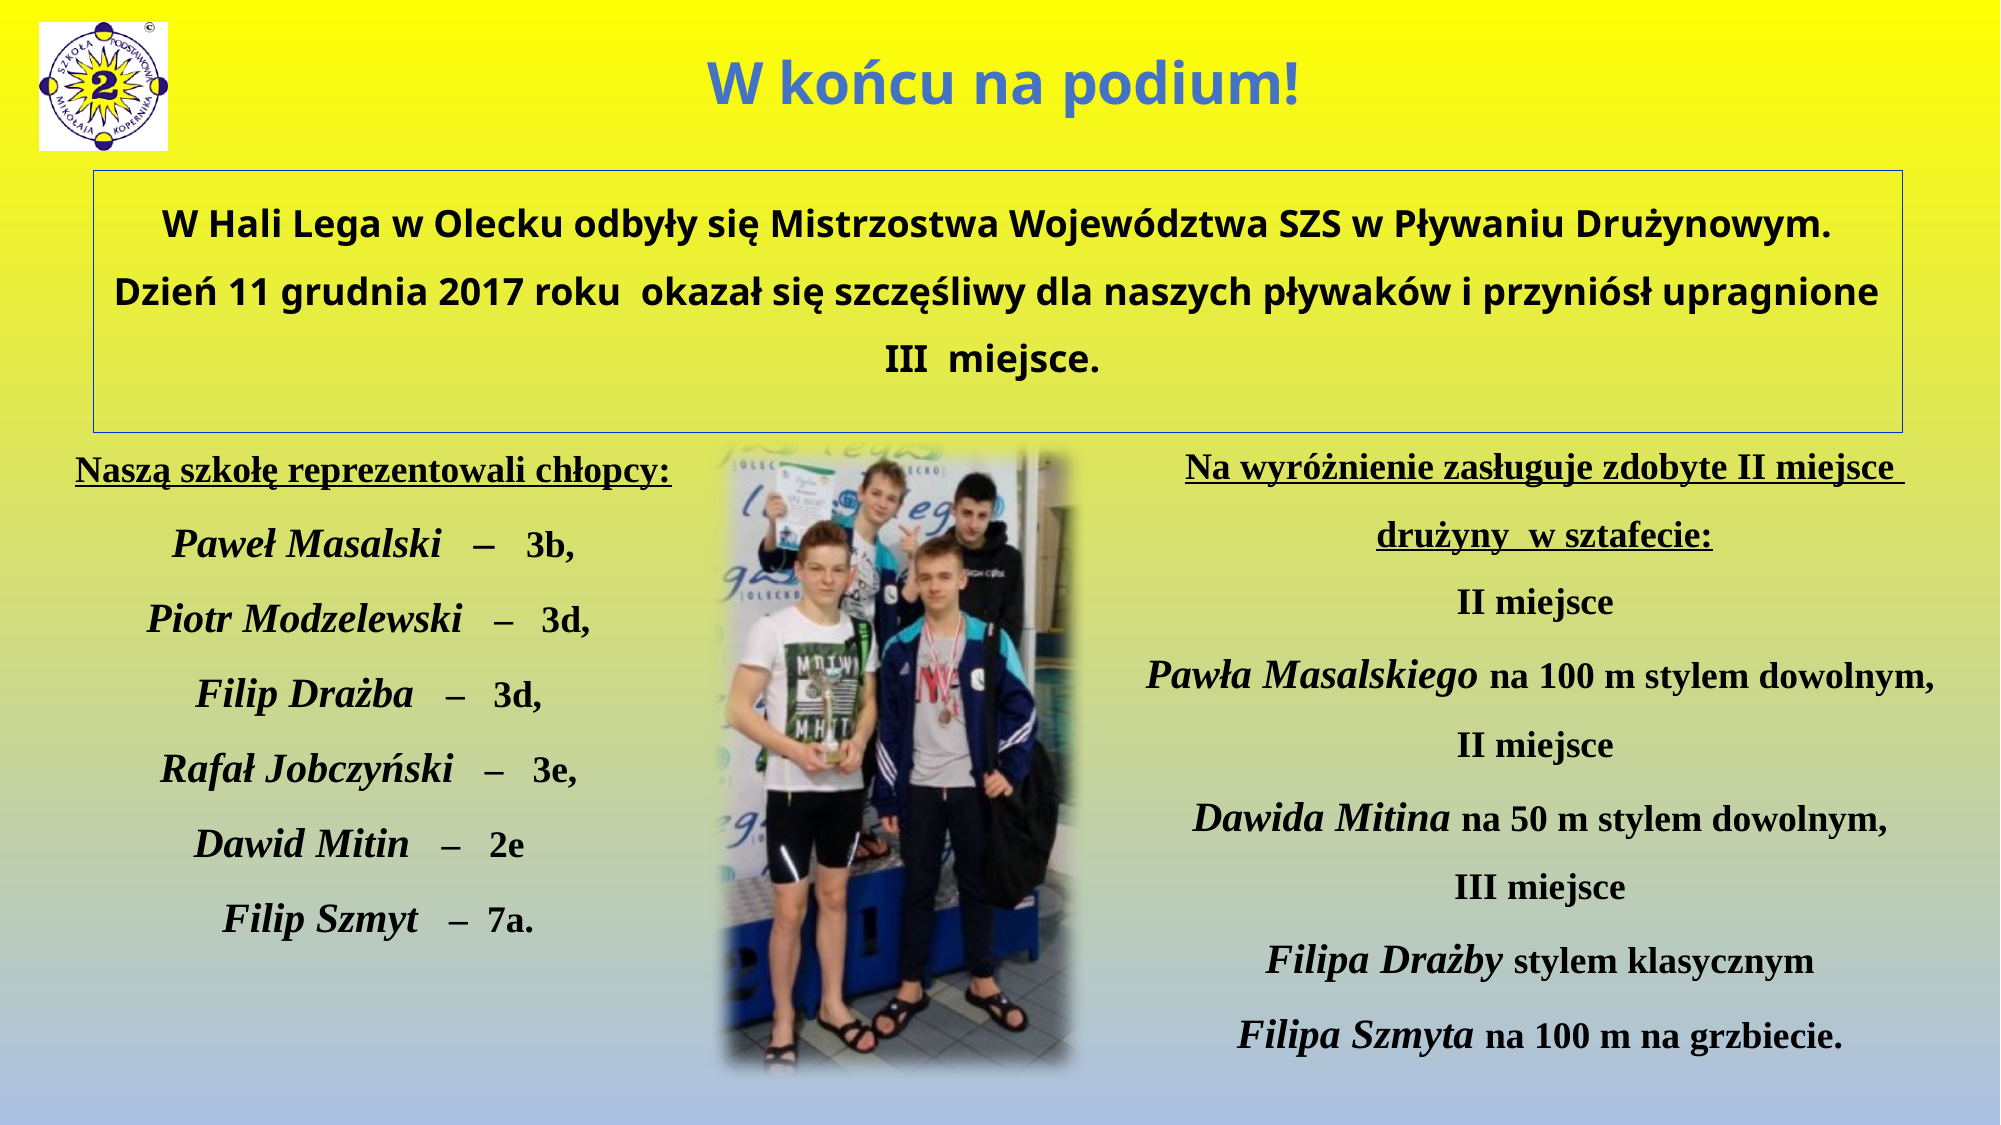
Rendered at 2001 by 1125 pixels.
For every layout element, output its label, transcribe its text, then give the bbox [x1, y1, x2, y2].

list Naszą szkołę reprezentowali chłopcy: Paweł Masalski – 3b, Piotr Modzelewski – 3d, Filip Drażba – 3d, Rafał Jobczyński – 3e, Dawid Mitin – 2e Filip Szmyt – 7a. [58, 415, 689, 999]
text_box W Hali Lega w Olecku odbyły się Mistrzostwa Województwa SZS w Pływaniu Drużynowym. Dzień 11 grudnia 2017 roku okazał się szczęśliwy dla naszych pływaków i przyniósł upragnione III miejsce. [93, 170, 1903, 433]
picture [39, 22, 168, 151]
text_box W końcu na podium! [168, 39, 1950, 125]
text_box Na wyróżnienie zasługuje zdobyte II miejsce drużyny w sztafecie: II miejsce Pawła Masalskiego na 100 m stylem dowolnym, II miejsce Dawida Mitina na 50 m stylem dowolnym, III miejsce Filipa Drażby stylem klasycznym Filipa Szmyta na 100 m na grzbiecie. [1106, 412, 1983, 1065]
picture [710, 439, 1085, 1080]
